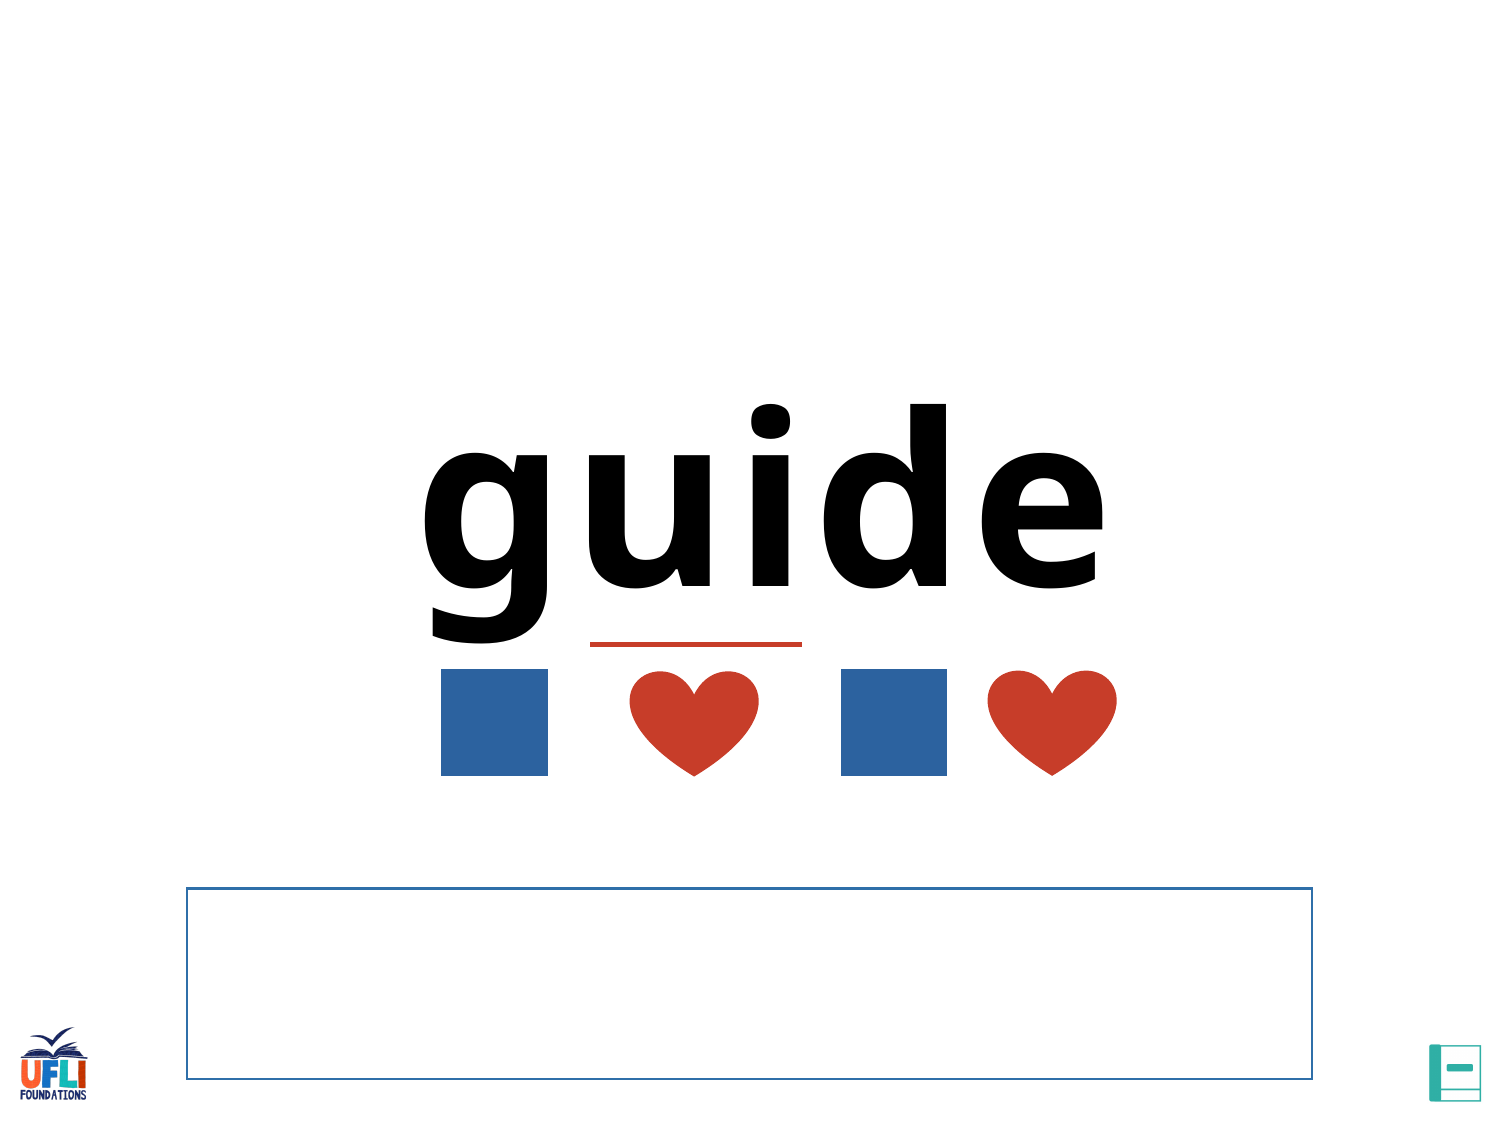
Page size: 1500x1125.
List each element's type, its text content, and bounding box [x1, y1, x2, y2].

text_box [629, 671, 759, 777]
text_box [987, 670, 1117, 776]
text_box [441, 669, 548, 776]
text_box [841, 669, 947, 776]
text_box [186, 887, 1313, 1080]
picture [16, 1027, 90, 1103]
picture [1427, 1043, 1484, 1104]
text_box guide [13, 338, 1500, 642]
